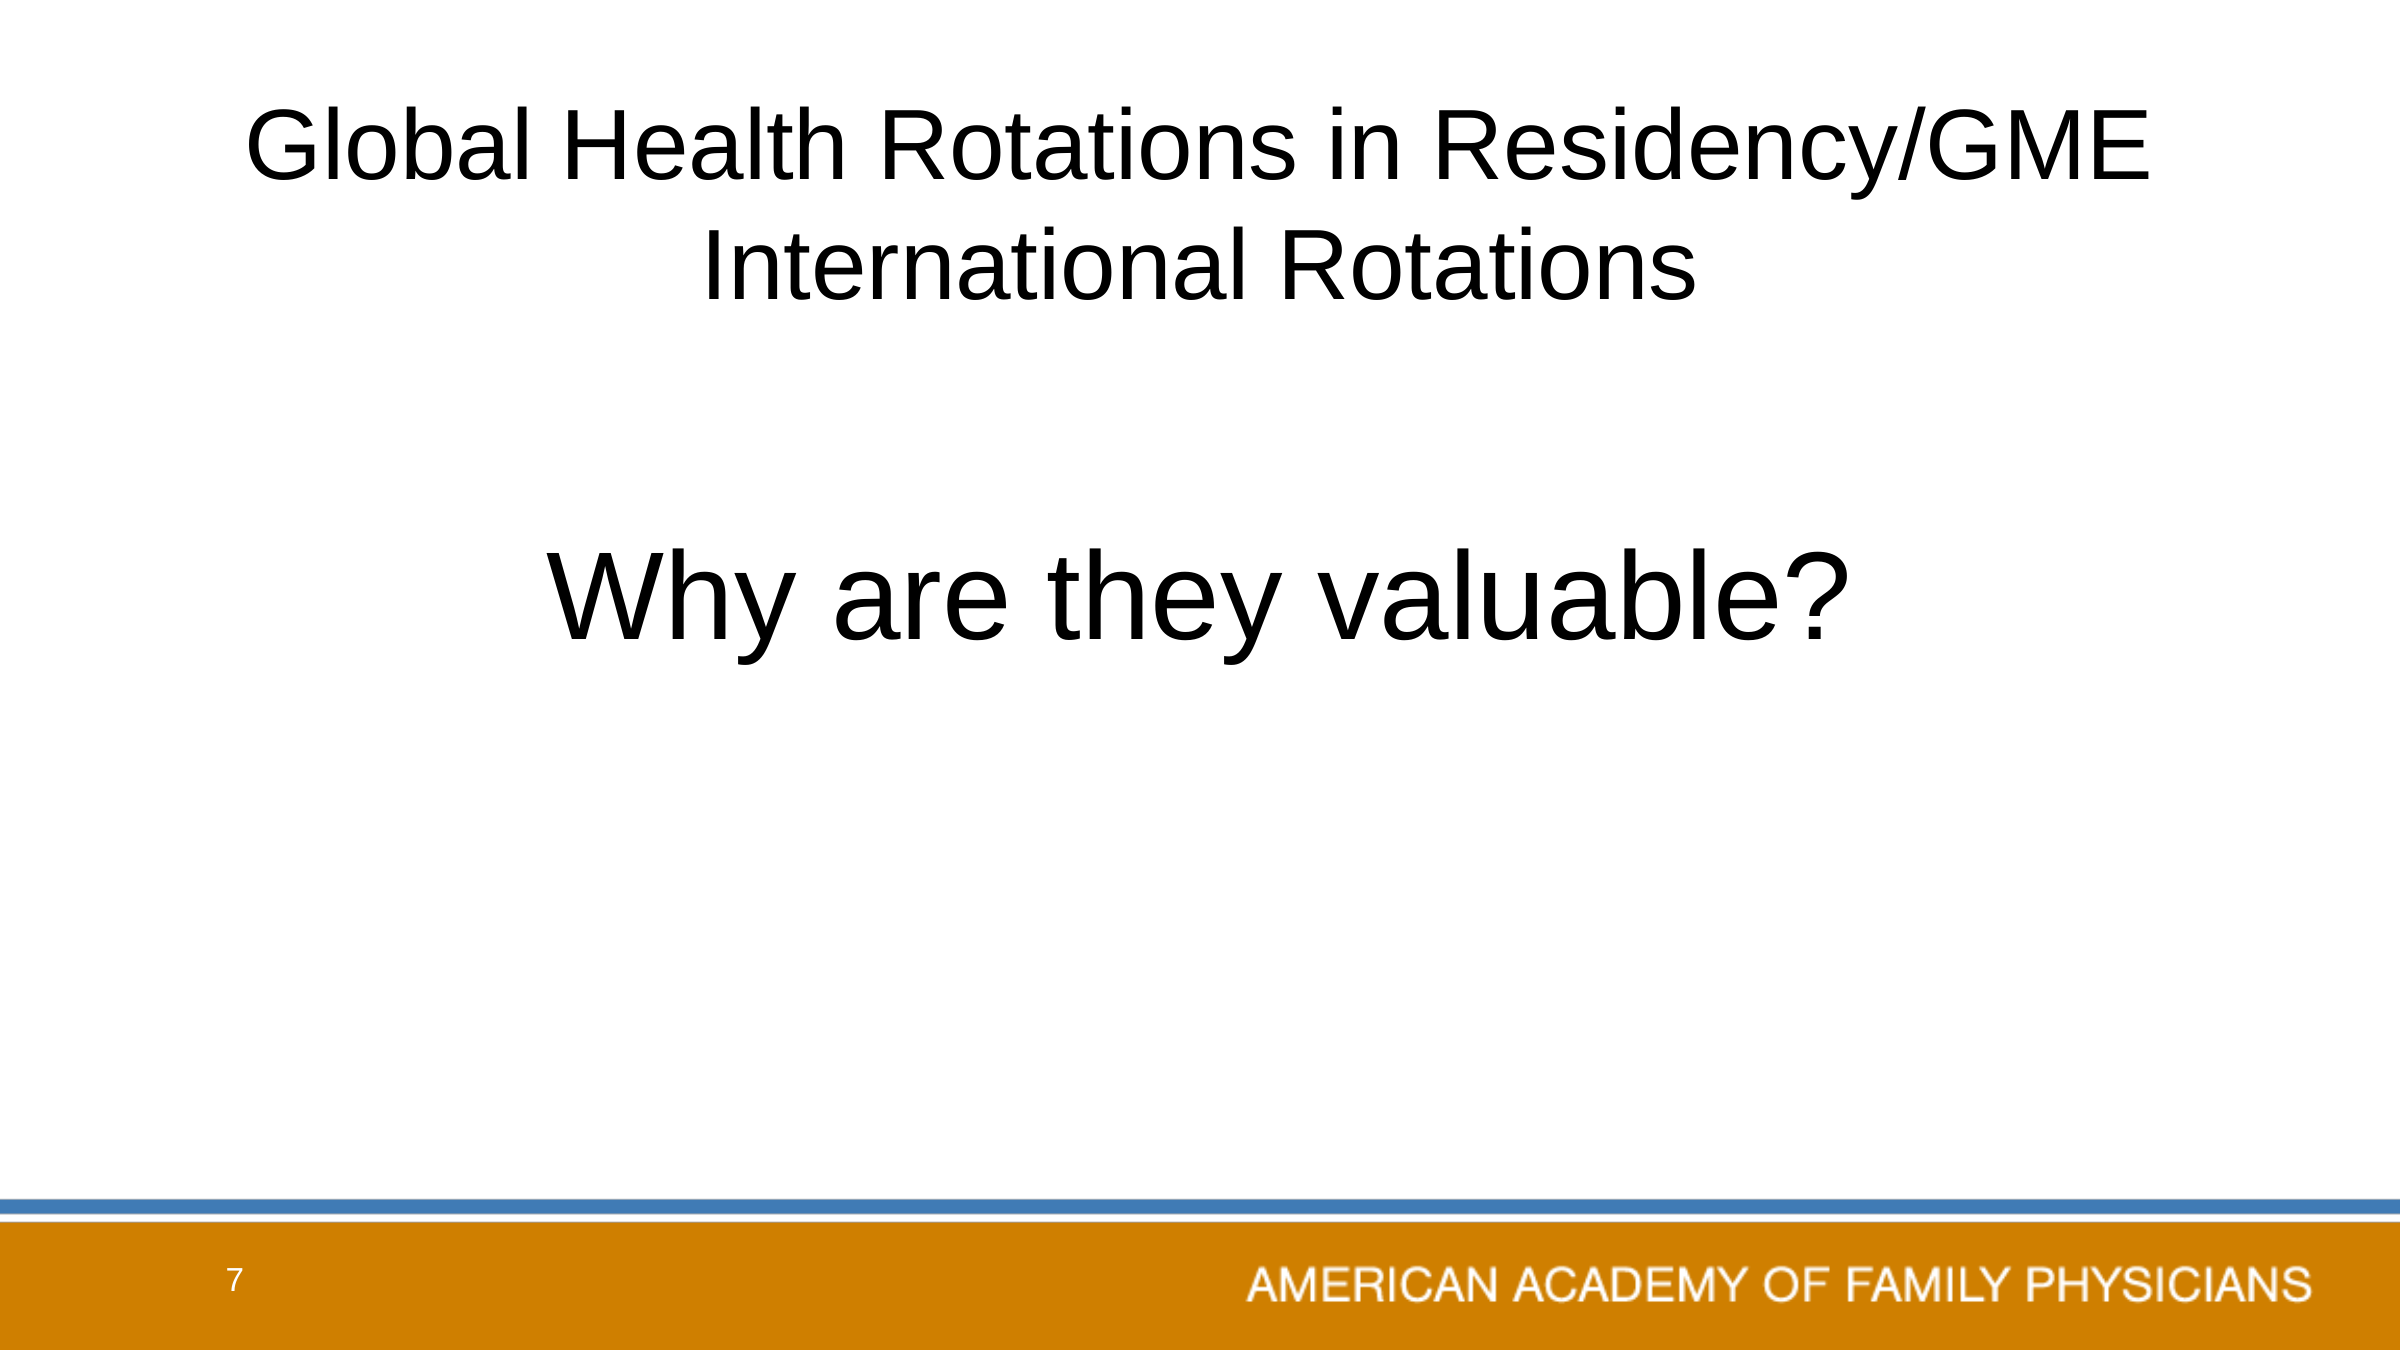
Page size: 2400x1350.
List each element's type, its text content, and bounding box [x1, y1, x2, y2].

title Global Health Rotations in Residency/GME International Rotations [165, 71, 2235, 333]
slide_number 7 [165, 1242, 260, 1315]
list Why are they valuable? [165, 356, 2235, 1214]
picture [0, 0, 2400, 1350]
